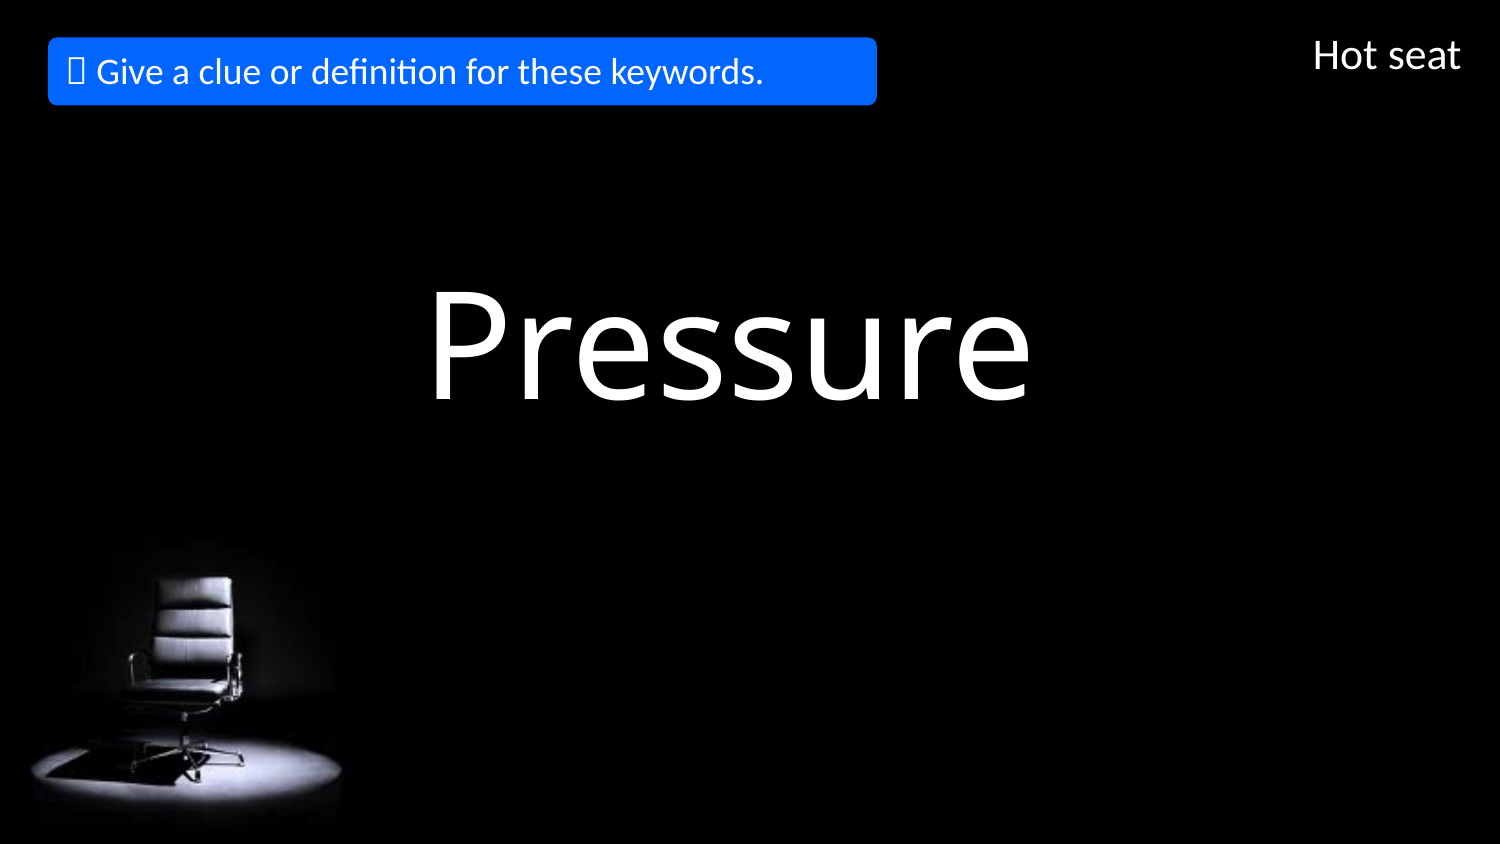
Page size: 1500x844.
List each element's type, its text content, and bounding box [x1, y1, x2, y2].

picture [0, 518, 375, 844]
text_box Hot seat [1242, 18, 1477, 86]
text_box  Give a clue or definition for these keywords. [47, 37, 877, 106]
text_box Pressure [265, 242, 1193, 437]
